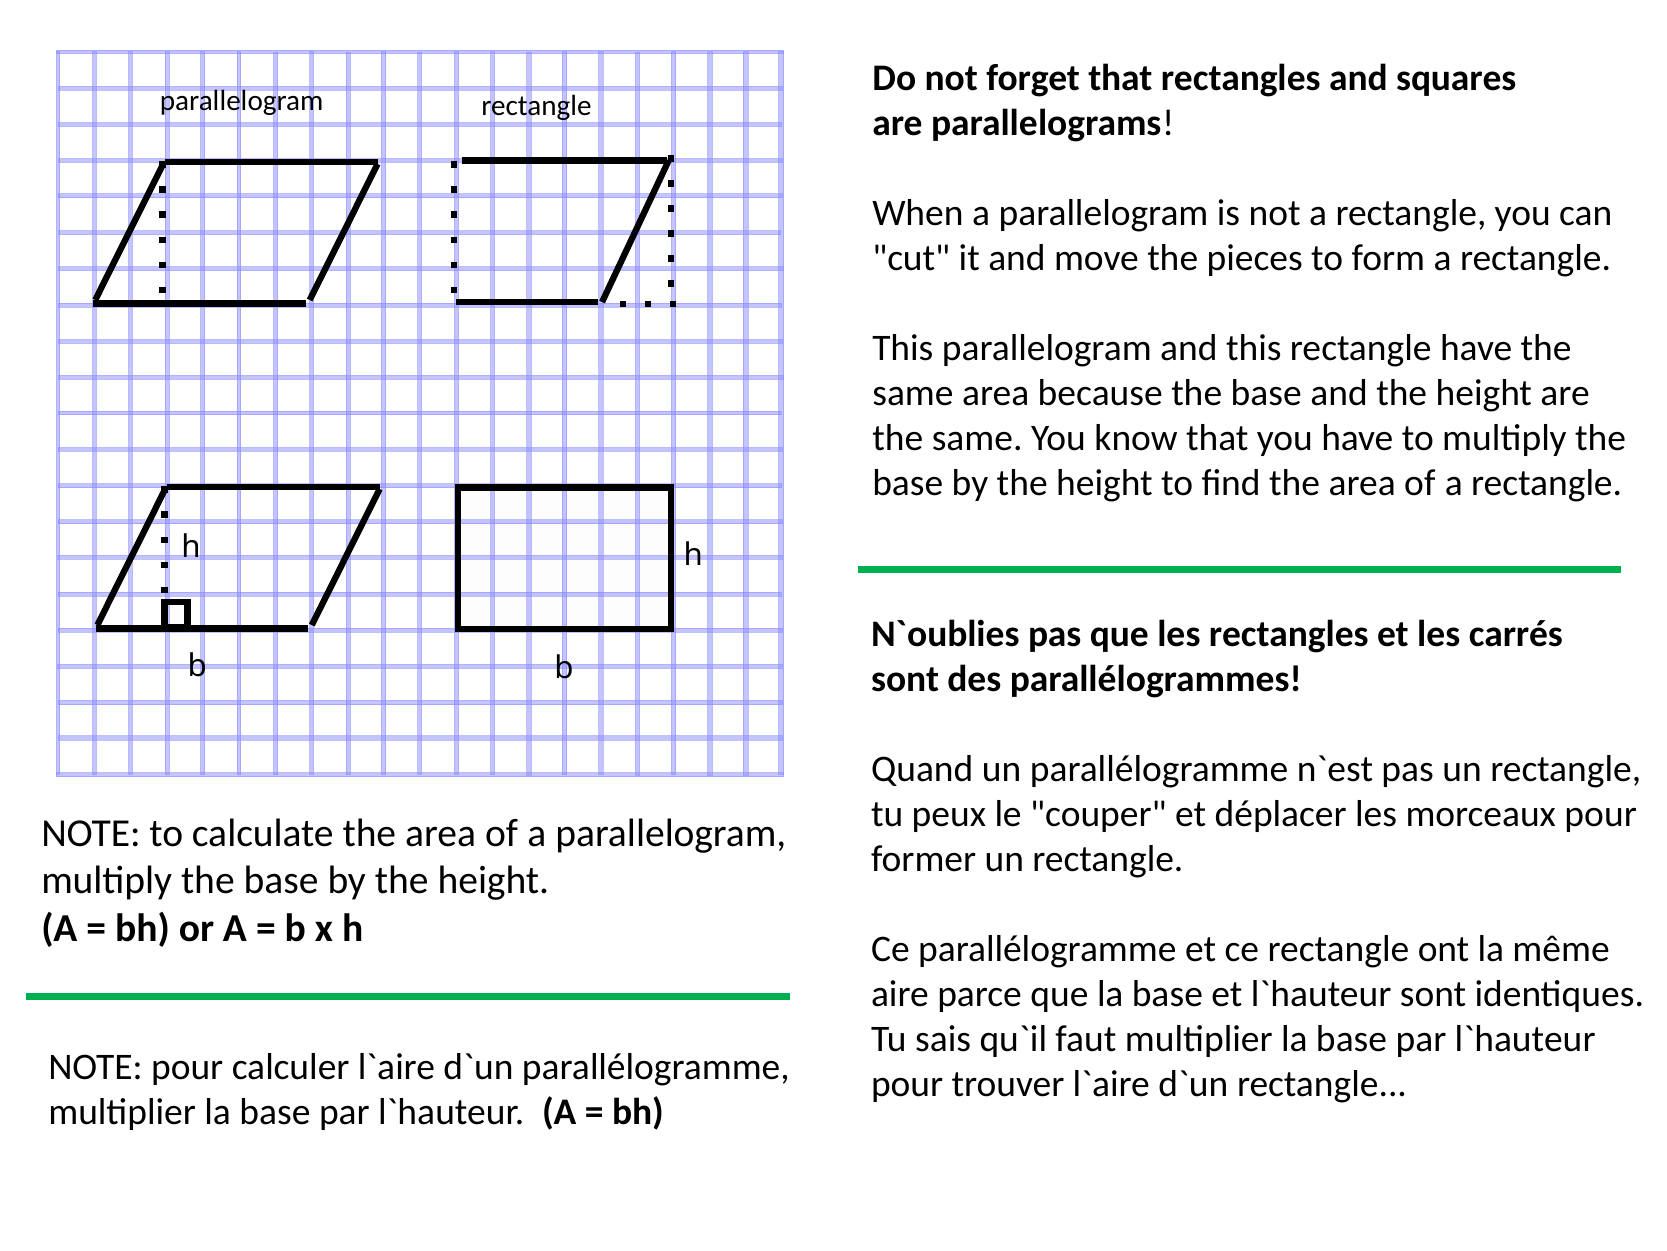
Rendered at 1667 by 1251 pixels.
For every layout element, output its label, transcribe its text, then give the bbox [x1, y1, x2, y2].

text_box N`oublies pas que les rectangles et les carrés sont des parallélogrammes! Quand un parallélogramme n`est pas un rectangle, tu peux le "couper" et déplacer les morceaux pour former un rectangle. Ce parallélogramme et ce rectangle ont la même aire parce que la base et l`hauteur sont identiques. Tu sais qu`il faut multiplier la base par l`hauteur pour trouver l`aire d`un rectangle... [856, 602, 1667, 1112]
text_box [95, 487, 380, 629]
text_box NOTE: to calculate the area of ​​a parallelogram, multiply the base by the height. (A = bh) or A = b x h [26, 799, 856, 957]
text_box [56, 49, 784, 777]
text_box NOTE: pour calculer l`aire d`un parallélogramme, multiplier la base par l`hauteur. (A = bh) [33, 1034, 879, 1139]
text_box Do not forget that rectangles and squares are parallelograms! When a parallelogram is not a rectangle, you can "cut" it and move the pieces to form a rectangle. This parallelogram and this rectangle have the same area because the base and the height are the same. You know that you have to multiply the base by the height to find the area of ​​a rectangle. [857, 45, 1657, 511]
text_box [93, 162, 378, 304]
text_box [602, 160, 669, 303]
